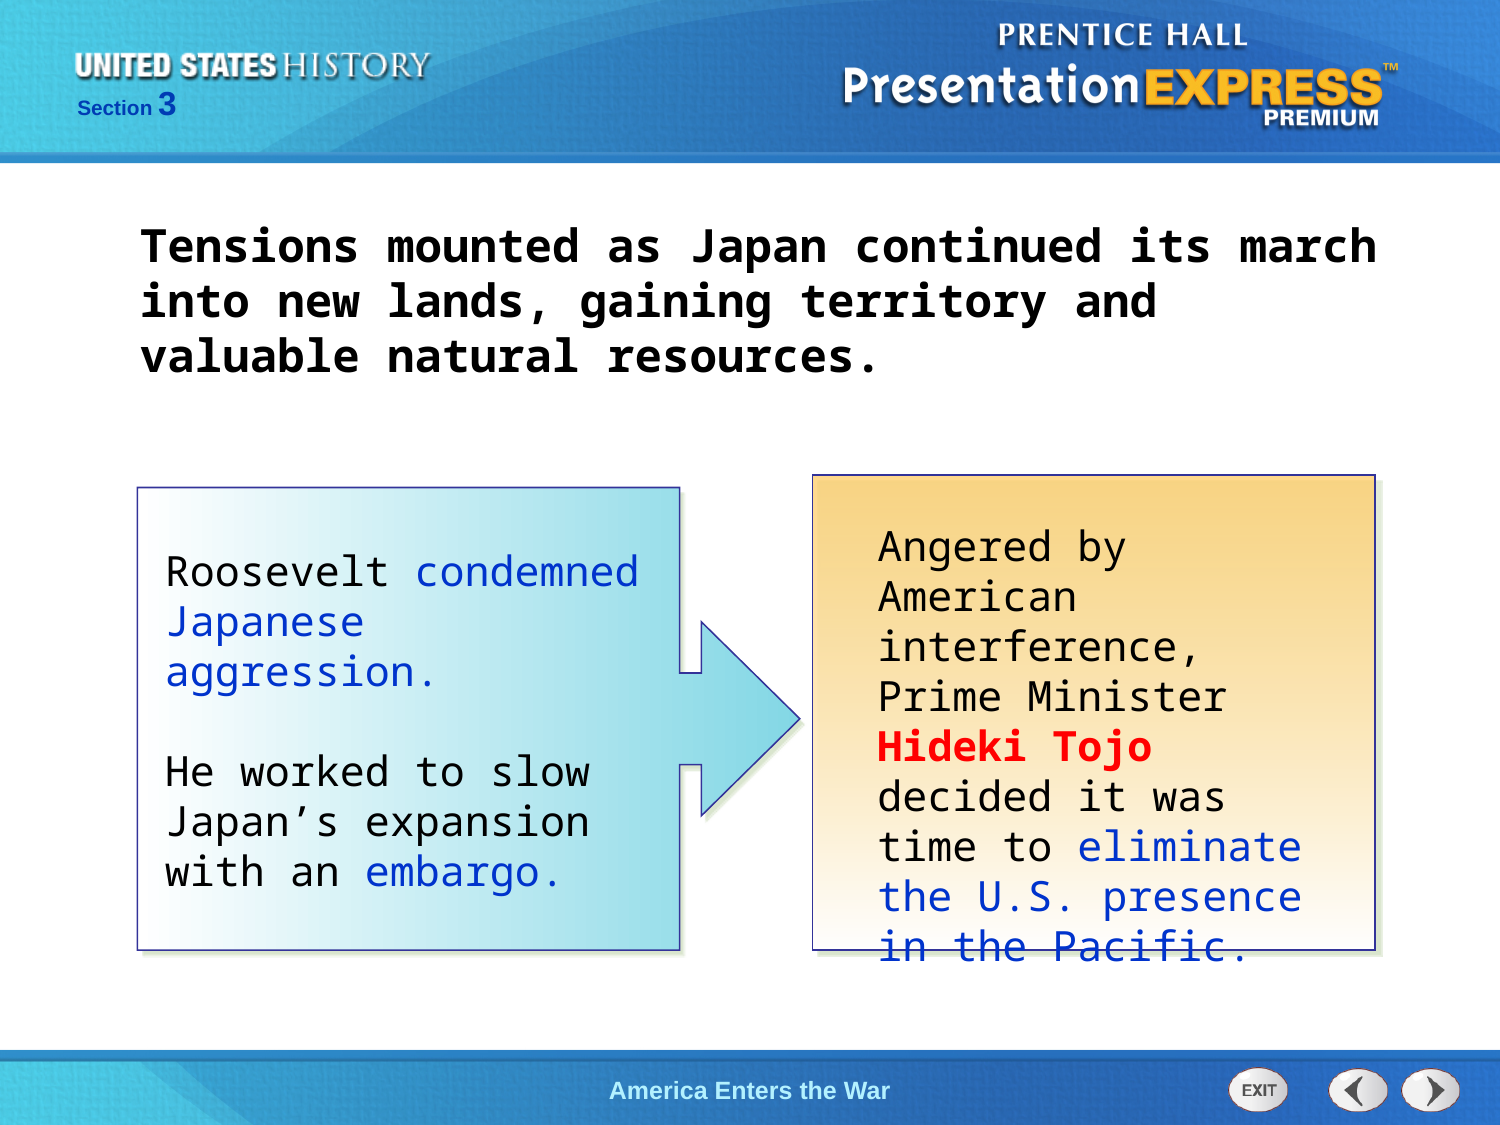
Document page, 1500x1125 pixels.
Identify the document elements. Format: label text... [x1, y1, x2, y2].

text_box [812, 474, 1375, 950]
text_box Roosevelt condemned Japanese aggression. He worked to slow Japan’s expansion with an embargo. [149, 537, 663, 903]
text_box Tensions mounted as Japan continued its march into new lands, gaining territory and valuable natural resources. [124, 209, 1413, 389]
text_box [137, 487, 800, 951]
picture [0, 0, 1500, 1125]
text_box Angered by American interference, Prime Minister Hideki Tojo decided it was time to eliminate the U.S. presence in the Pacific. [862, 512, 1338, 1028]
